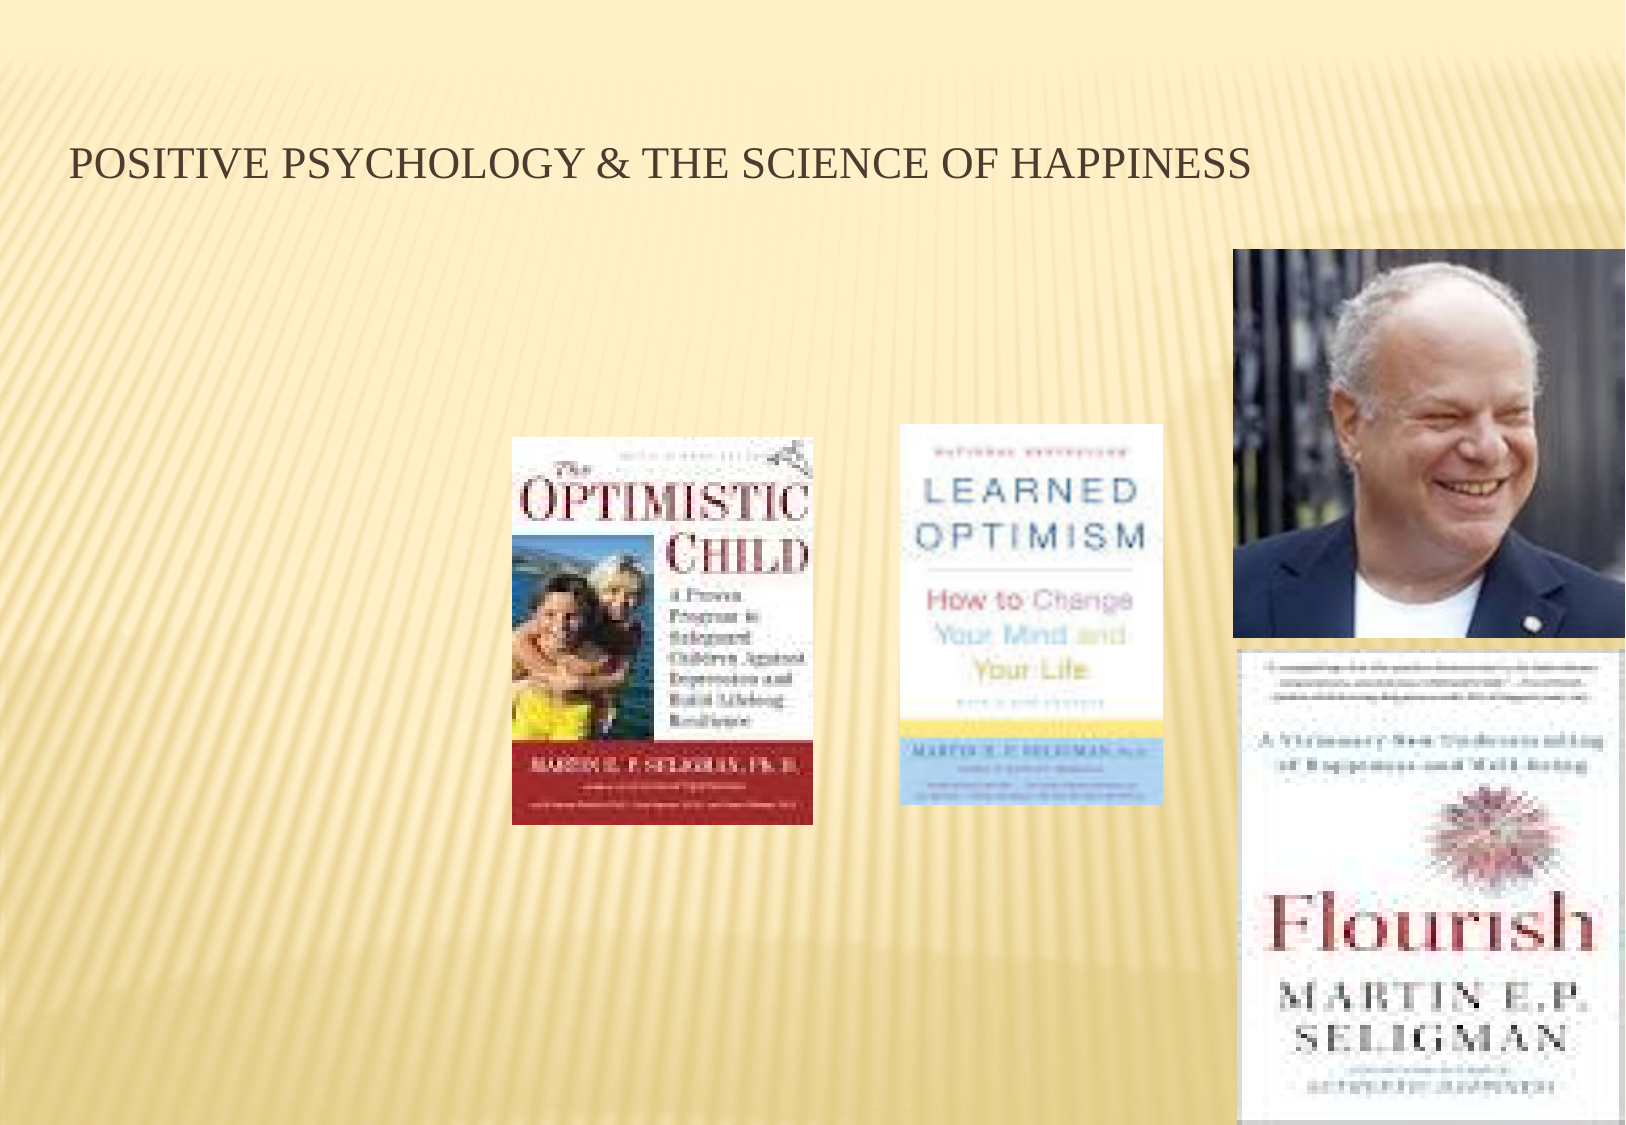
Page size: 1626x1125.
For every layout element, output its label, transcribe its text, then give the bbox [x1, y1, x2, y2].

picture [1237, 649, 1625, 1125]
picture [899, 424, 1163, 805]
picture [512, 437, 813, 826]
picture [1232, 249, 1625, 638]
text_box [57, 137, 1625, 197]
title Positive psychology & the Science of Happiness [53, 20, 1517, 300]
